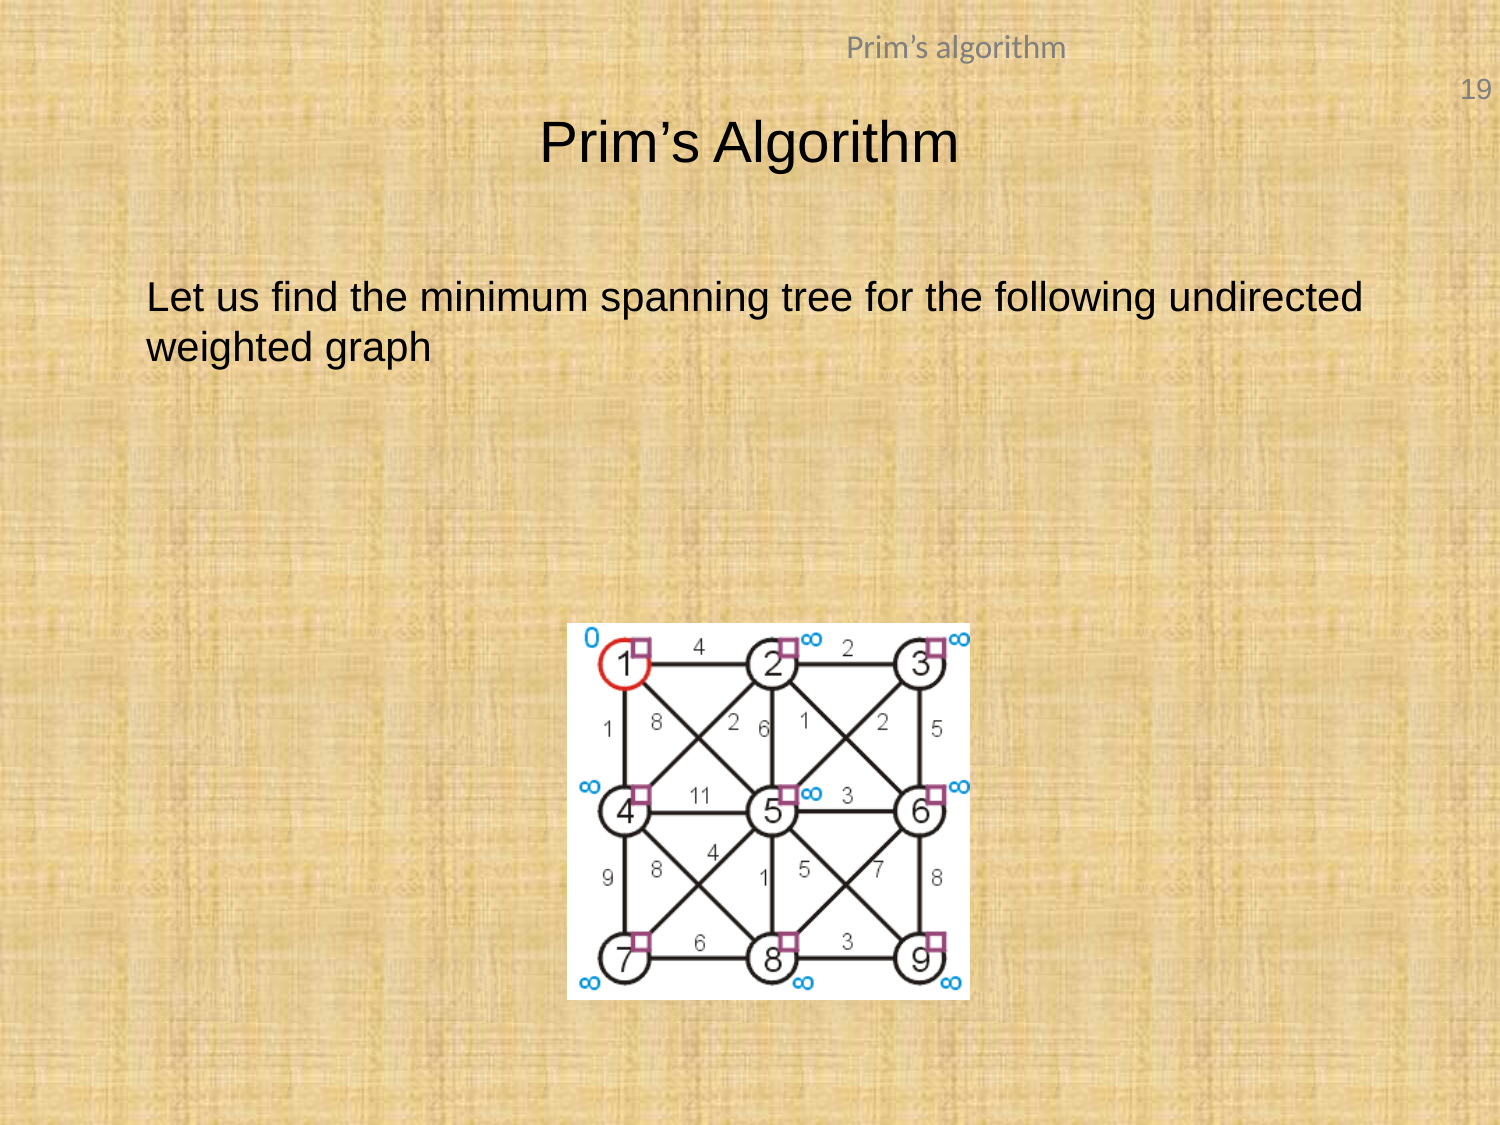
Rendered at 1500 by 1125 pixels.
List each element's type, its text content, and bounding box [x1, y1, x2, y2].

list Let us find the minimum spanning tree for the following undirected weighted graph [74, 262, 1426, 1006]
title Prim’s Algorithm [74, 44, 1426, 233]
picture [0, 0, 1500, 1125]
